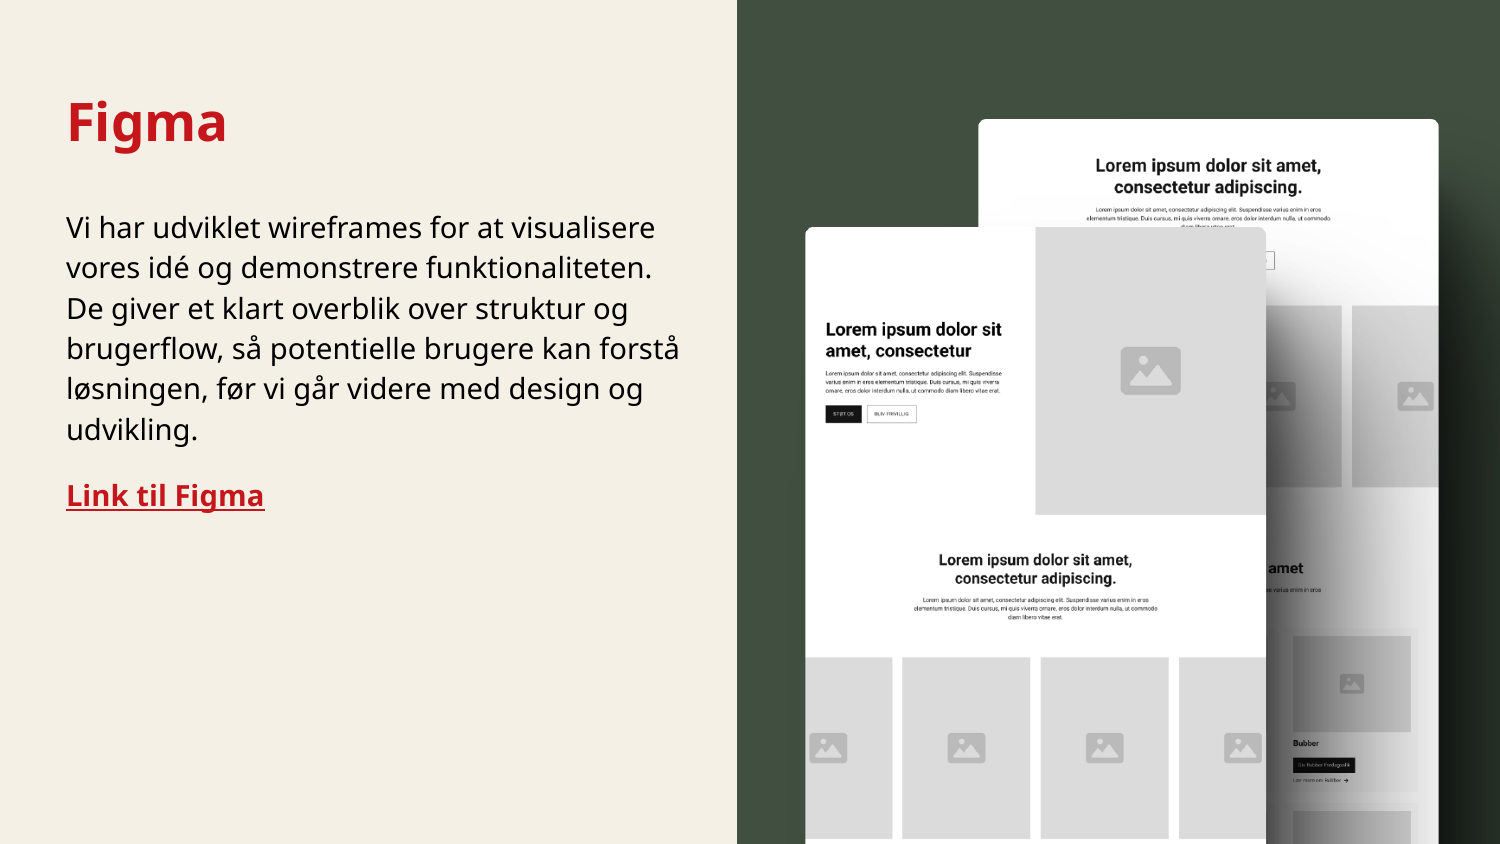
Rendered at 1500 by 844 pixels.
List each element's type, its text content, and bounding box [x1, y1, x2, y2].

list Vi har udviklet wireframes for at visualisere vores idé og demonstrere funktionaliteten. De giver et klart overblik over struktur og brugerflow, så potentielle brugere kan forstå løsningen, før vi går videre med design og udvikling. Link til Figma [51, 189, 708, 750]
picture [737, 0, 1500, 844]
title Figma [51, 72, 731, 167]
